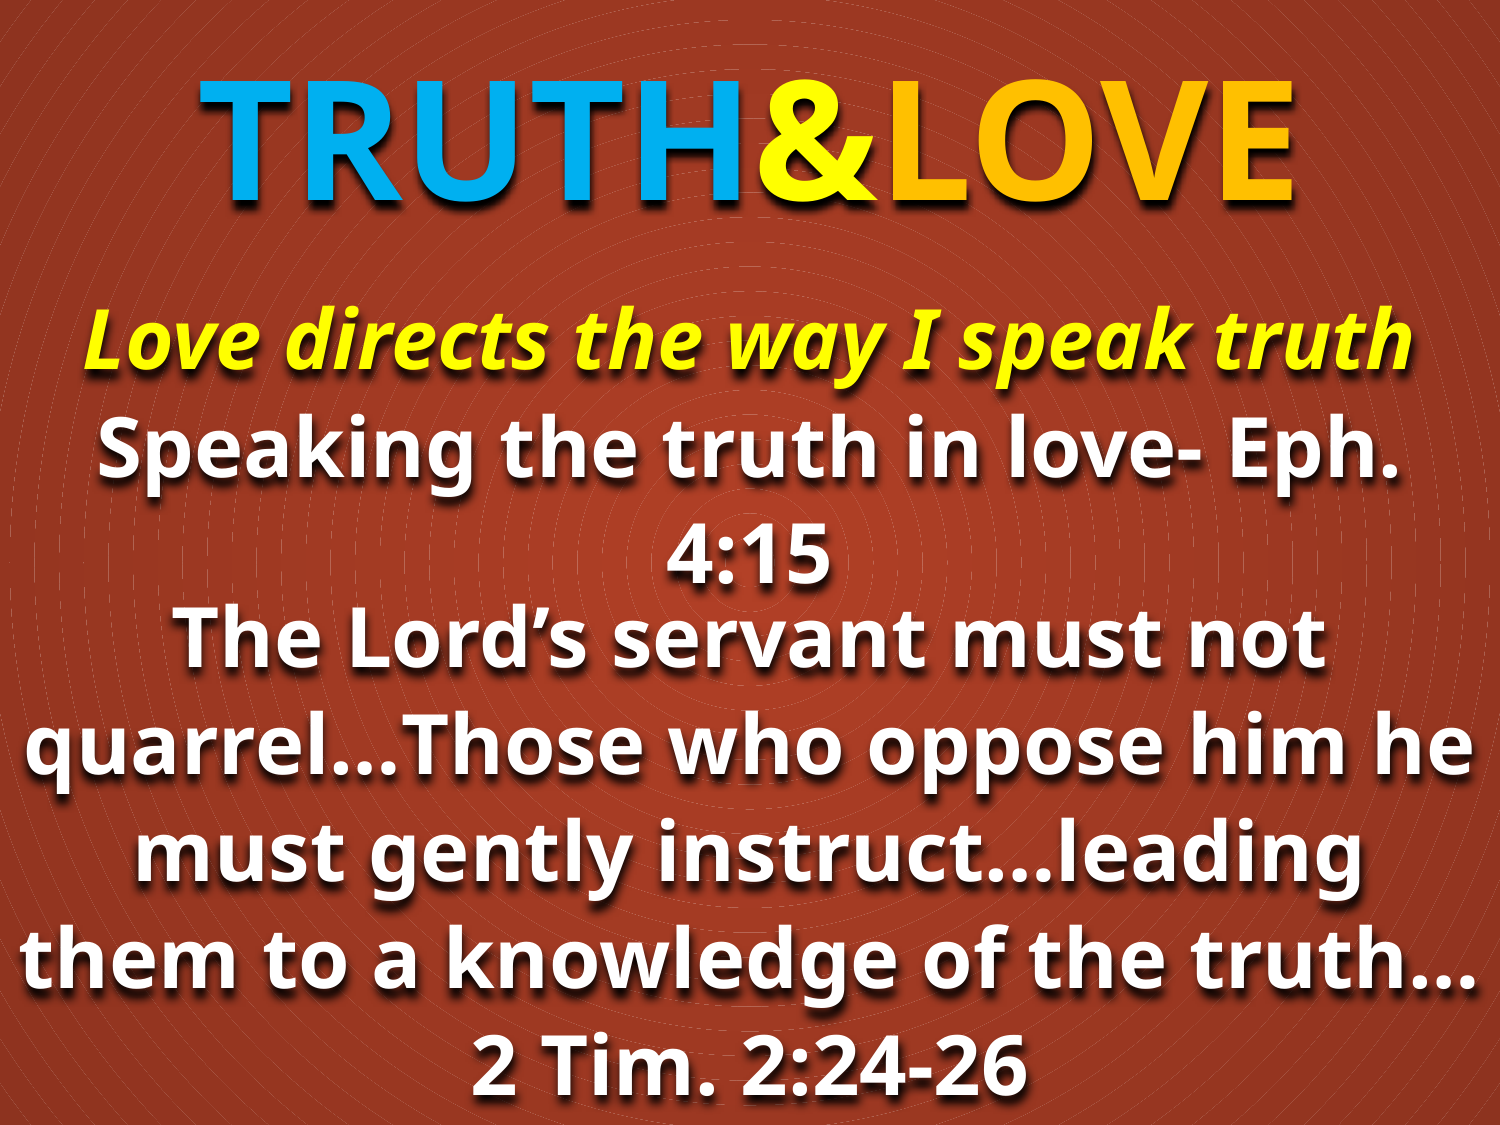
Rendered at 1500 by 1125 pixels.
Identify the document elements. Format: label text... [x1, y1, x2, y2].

text_box TRUTH&LOVE [0, 26, 1500, 241]
text_box Love directs the way I speak truth Speaking the truth in love- Eph. 4:15 [0, 272, 1500, 569]
text_box The Lord’s servant must not quarrel…Those who oppose him he must gently instruct…leading them to a knowledge of the truth… 2 Tim. 2:24-26 [0, 569, 1500, 1120]
